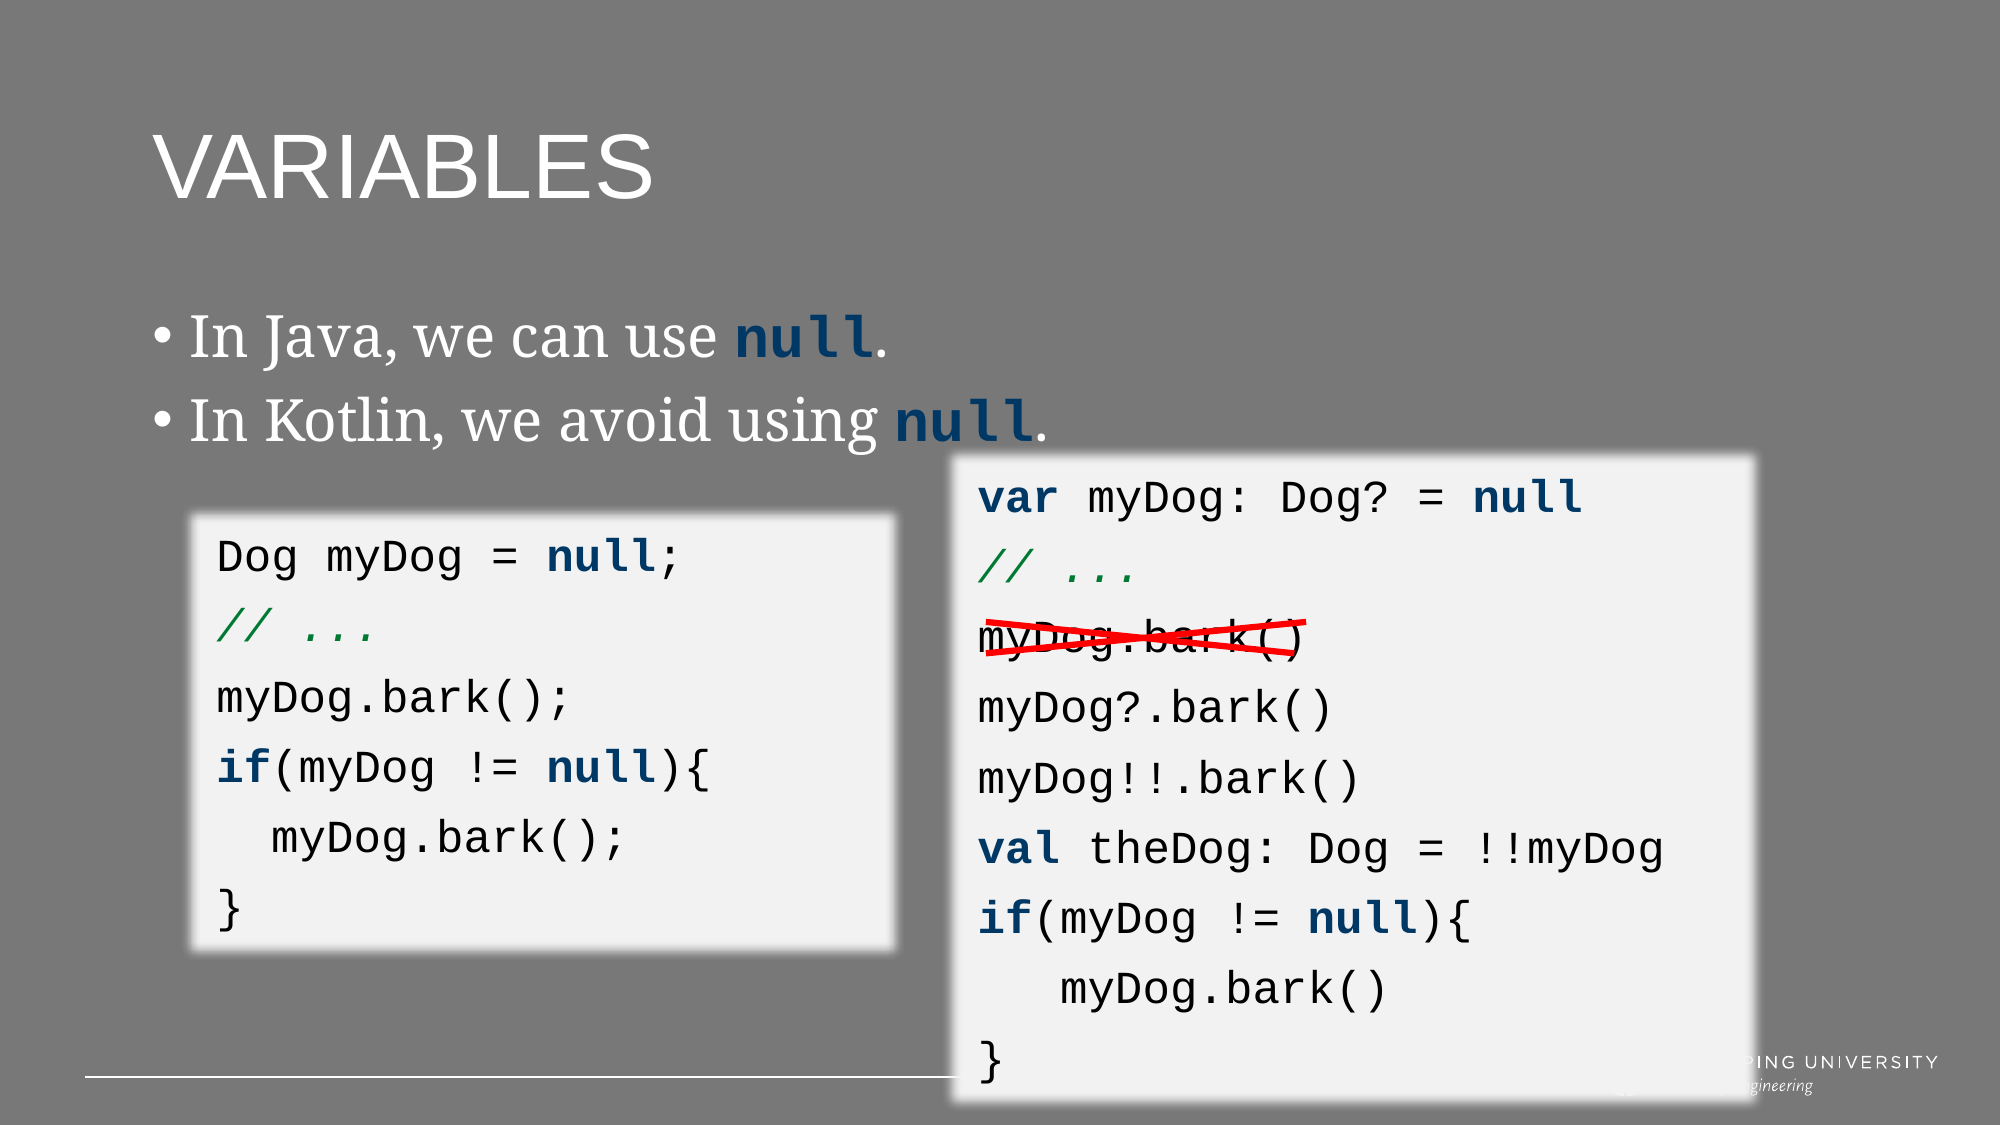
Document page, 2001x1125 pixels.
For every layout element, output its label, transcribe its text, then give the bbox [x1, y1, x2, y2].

text_box Dog myDog = null; // ... myDog.bark(); if(myDog != null){ myDog.bark(); } [201, 524, 885, 941]
text_box In Java, we can use null. In Kotlin, we avoid using null. [137, 299, 1863, 462]
title Variables [137, 59, 1863, 278]
text_box var myDog: Dog? = null // ... myDog.bark() myDog?.bark() myDog!!.bark() val theDog: Dog = !!myDog if(myDog != null){ myDog.bark() } [962, 464, 1745, 1092]
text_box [985, 621, 1307, 654]
